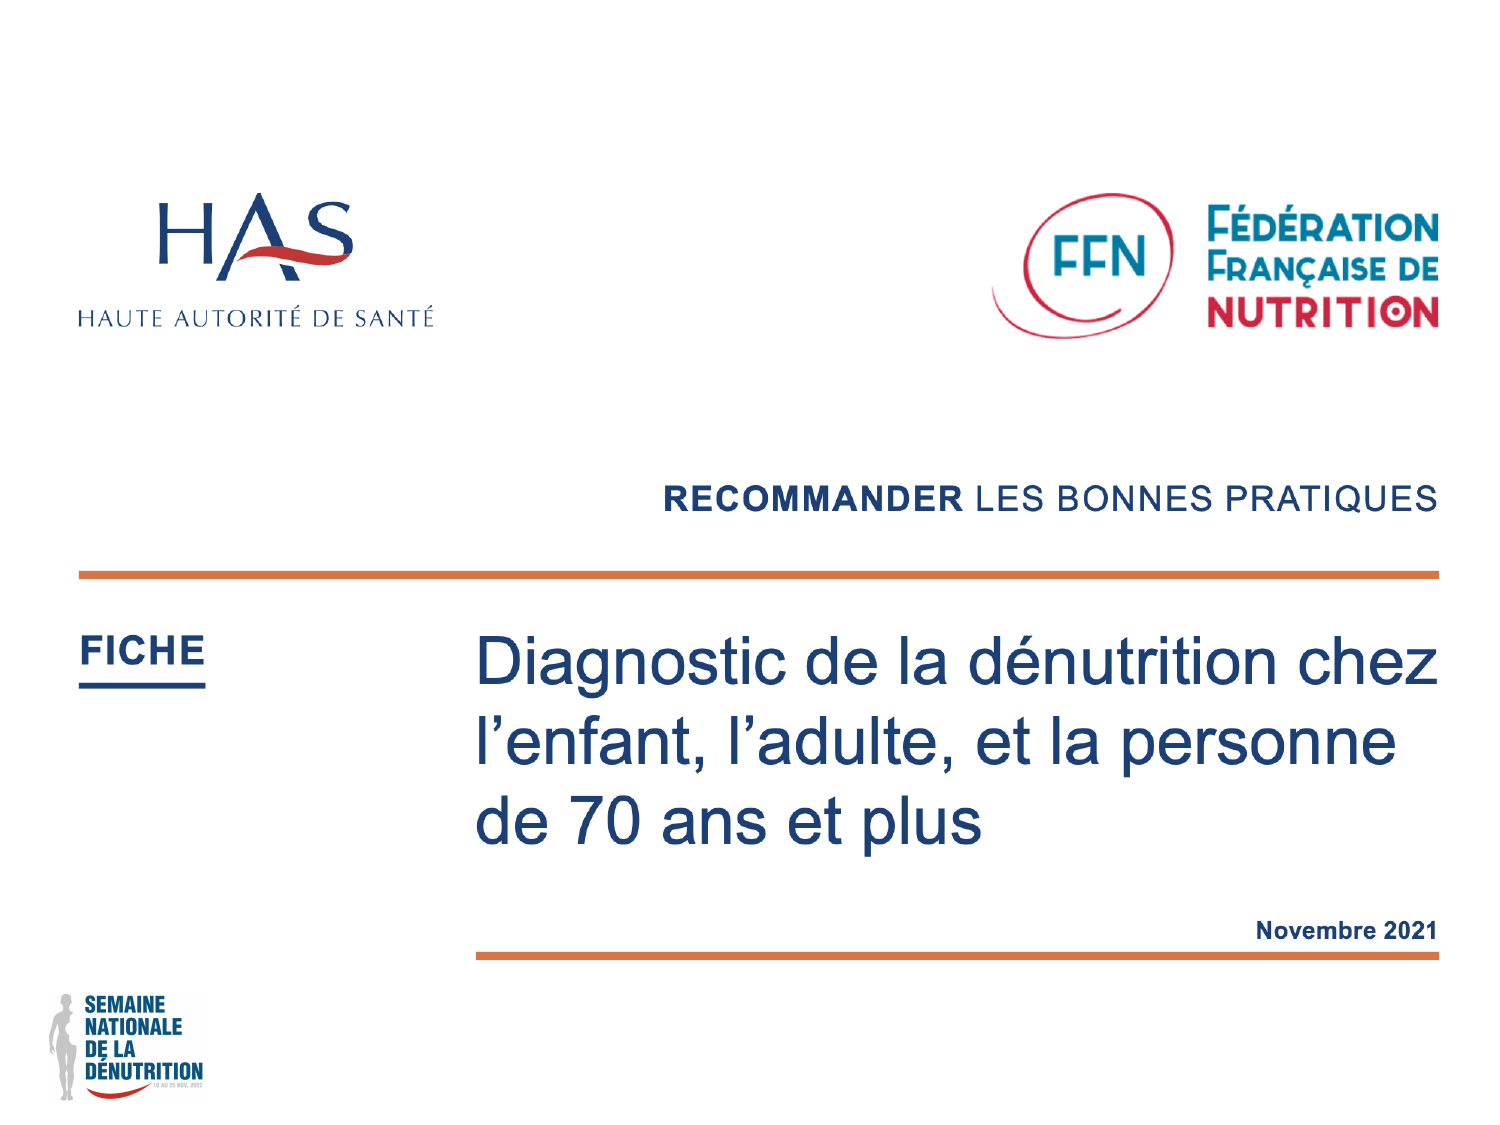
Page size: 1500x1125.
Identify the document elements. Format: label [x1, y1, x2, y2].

picture [48, 993, 204, 1102]
list [0, 128, 1500, 997]
